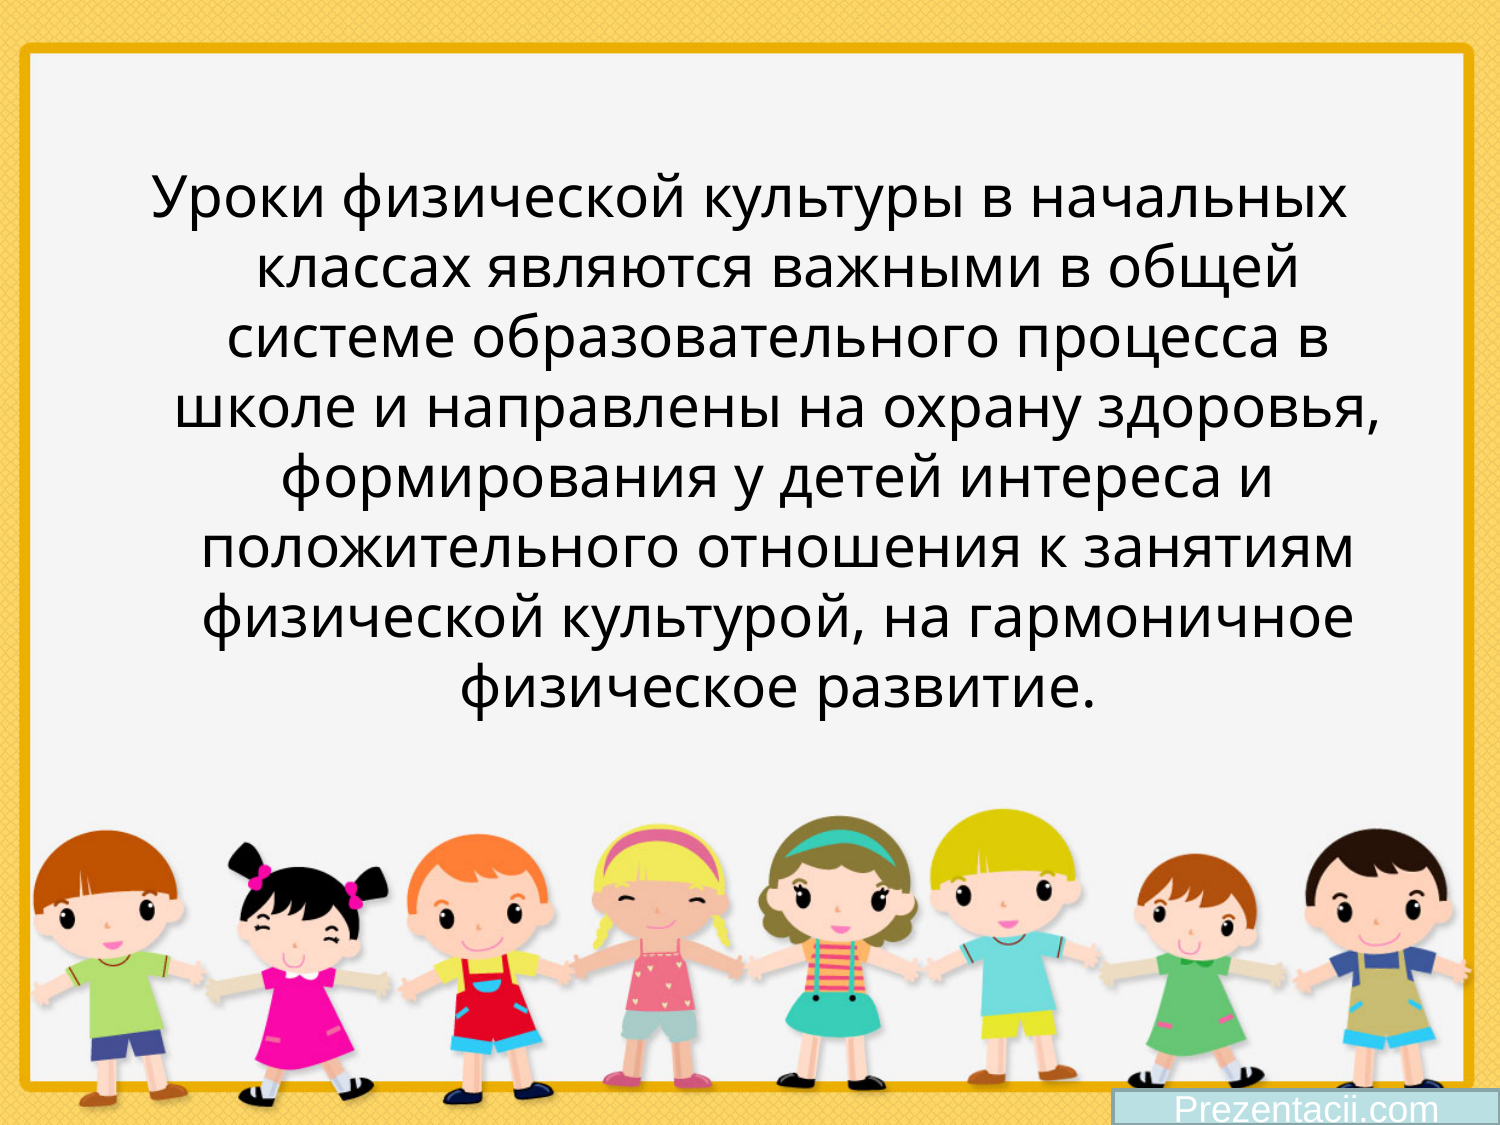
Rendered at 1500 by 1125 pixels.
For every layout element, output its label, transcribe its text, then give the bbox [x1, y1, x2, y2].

list Уроки физической культуры в начальных классах являются важными в общей системе образовательного процесса в школе и направлены на охрану здоровья, формирования у детей интереса и положительного отношения к занятиям физической культурой, на гармоничное физическое развитие. [74, 70, 1426, 774]
picture [0, 0, 1500, 1125]
text_box Prezentacii.com [1111, 1088, 1500, 1125]
